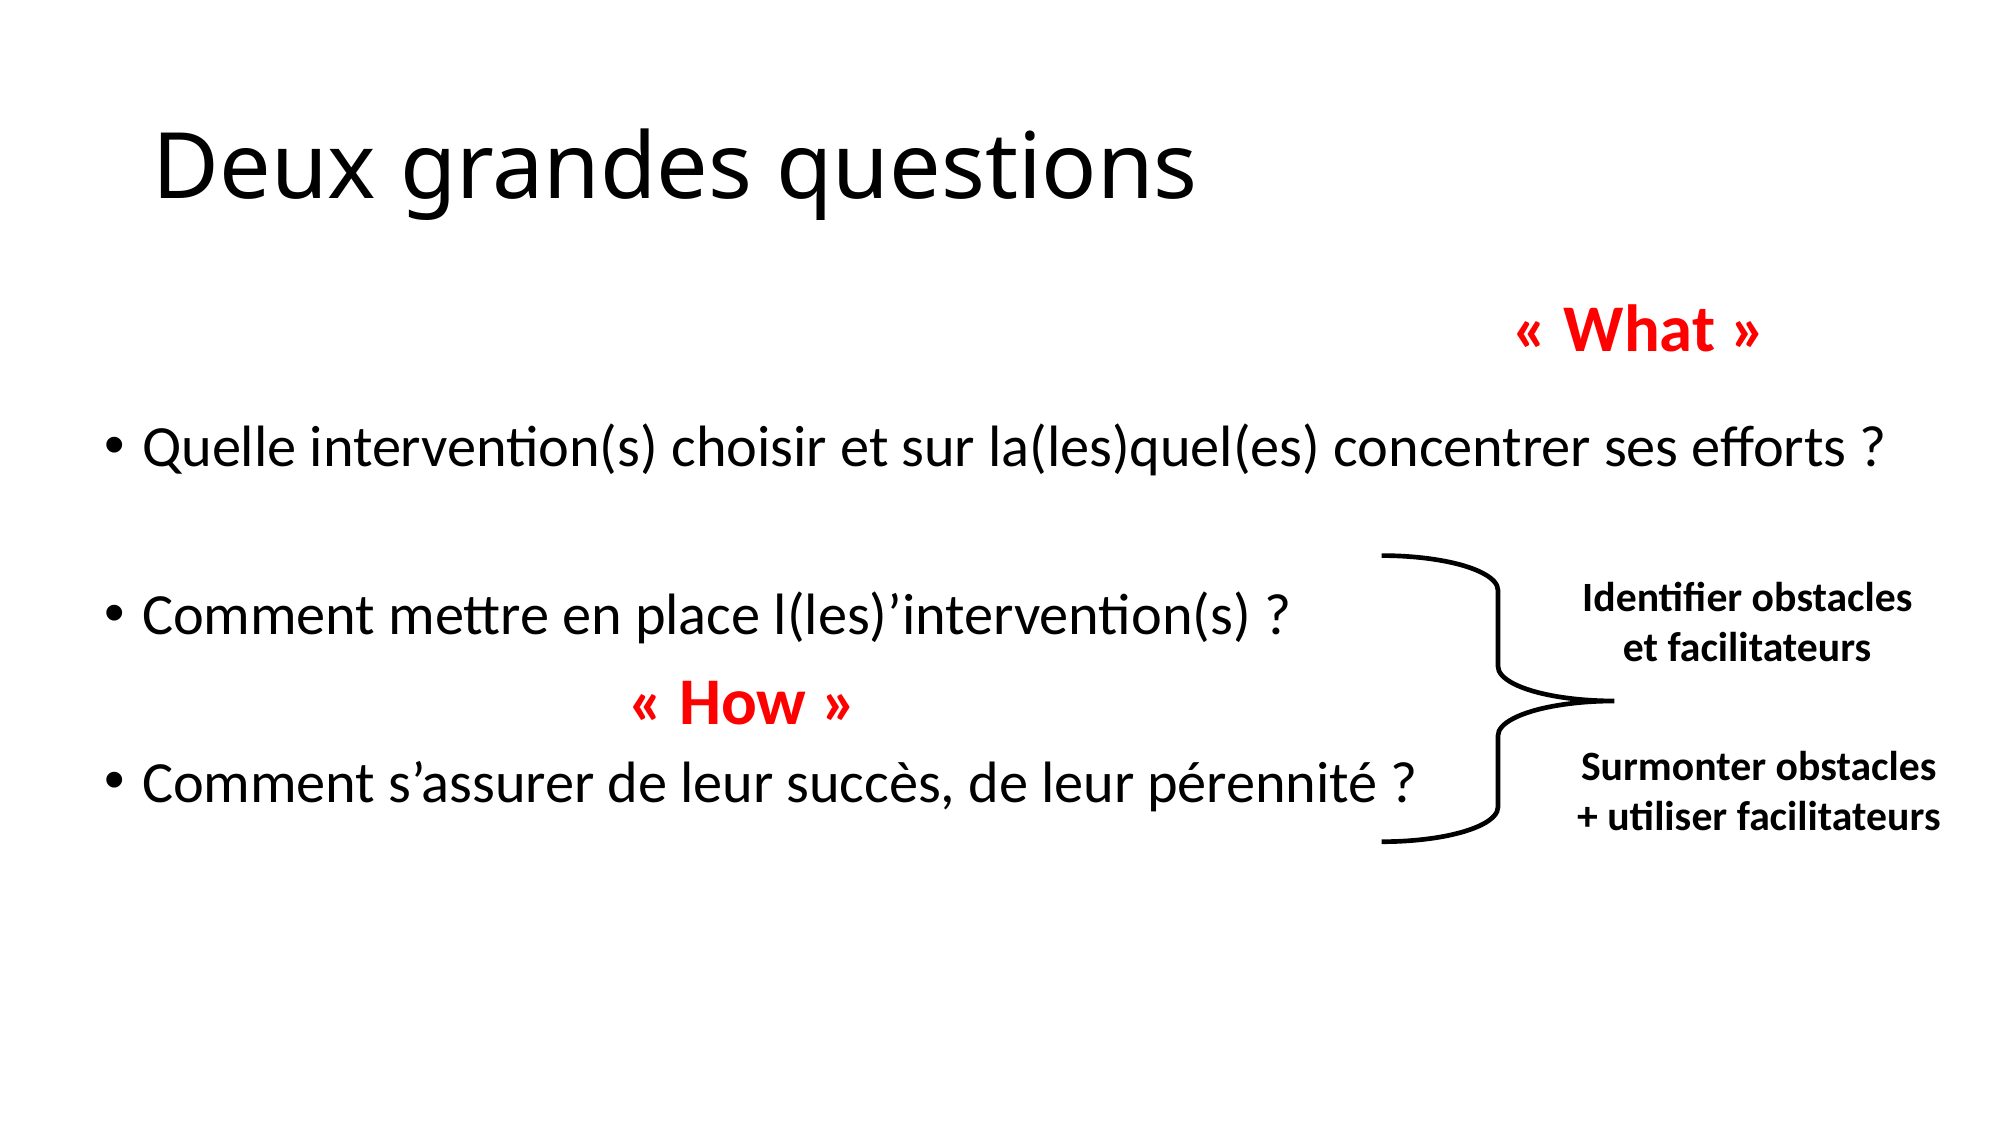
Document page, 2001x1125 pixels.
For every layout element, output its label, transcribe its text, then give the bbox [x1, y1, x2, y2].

text_box « What » [1498, 277, 1946, 372]
text_box Surmonter obstacles + utiliser facilitateurs [1560, 731, 1958, 847]
title Deux grandes questions [137, 59, 1863, 278]
text_box « How » [613, 650, 1062, 746]
text_box Identifier obstacles et facilitateurs [1558, 562, 1937, 678]
list Quelle intervention(s) choisir et sur la(les)quel(es) concentrer ses efforts ? Comment mettre en place l(les)’intervention(s) ? Comment s’assurer de leur succès, de leur pérennité ? [89, 409, 1911, 902]
text_box [1381, 555, 1615, 843]
